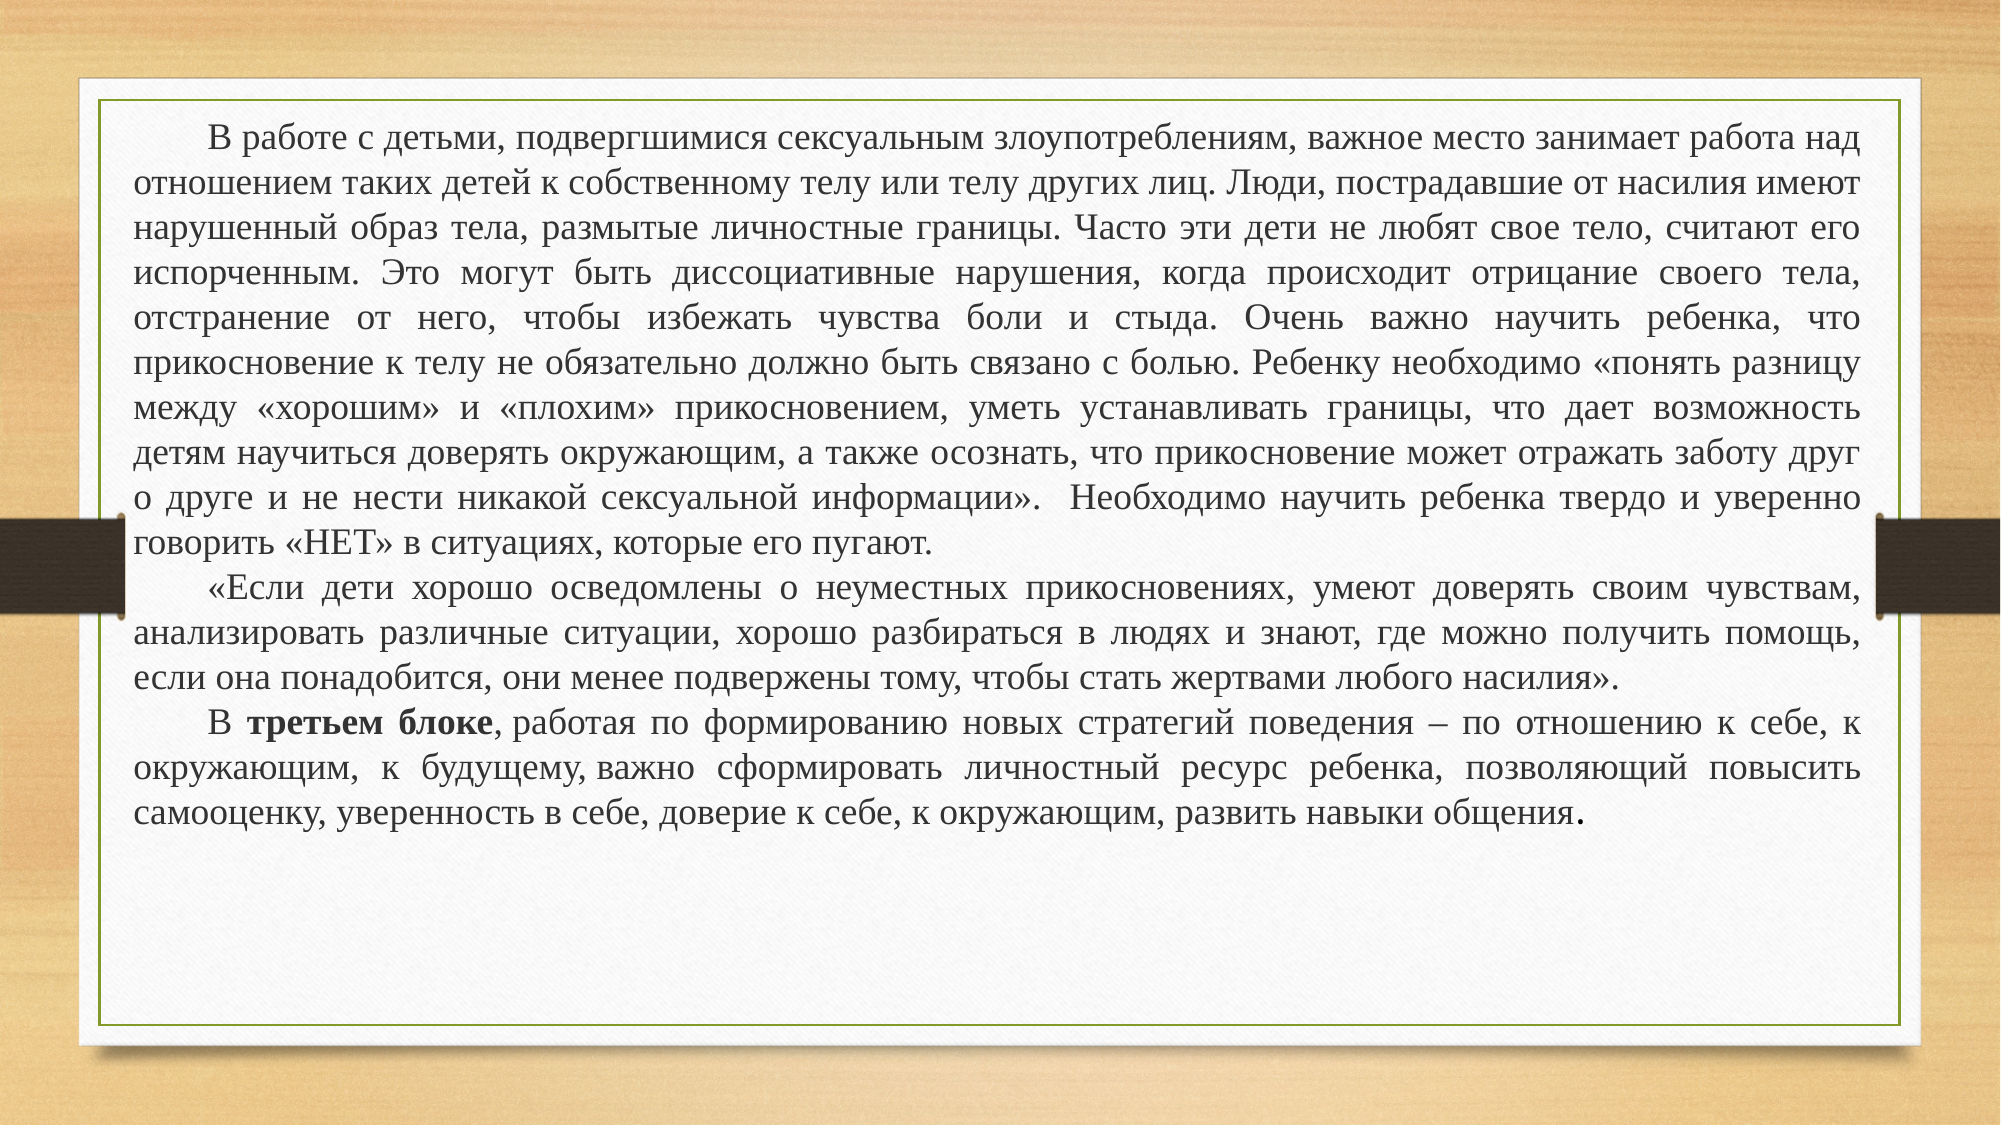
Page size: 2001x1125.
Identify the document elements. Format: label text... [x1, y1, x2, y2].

text_box В работе с детьми, подвергшимися сексуальным злоупотреблениям, важное место занимает работа над отношением таких детей к собственному телу или телу других лиц. Люди, пострадавшие от насилия имеют нарушенный образ тела, размытые личностные границы. Часто эти дети не любят свое тело, считают его испорченным. Это могут быть диссоциативные нарушения, когда происходит отрицание своего тела, отстранение от него, чтобы избежать чувства боли и стыда. Очень важно научить ребенка, что прикосновение к телу не обязательно должно быть связано с болью. Ребенку необходимо «понять разницу между «хорошим» и «плохим» прикосновением, уметь устанавливать границы, что дает возможность детям научиться доверять окружающим, а также осознать, что прикосновение может отражать заботу друг о друге и не нести никакой сексуальной информации». Необходимо научить ребенка твердо и уверенно говорить «НЕТ» в ситуациях, которые его пугают. «Если дети хорошо осведомлены о неуместных прикосновениях, умеют доверять своим чувствам, анализировать различные ситуации, хорошо разбираться в людях и знают, где можно получить помощь, если она понадобится, они менее подвержены тому, чтобы стать жертвами любого насилия». В третьем блоке, работая по формированию новых стратегий поведения – по отношению к себе, к окружающим, к будущему, важно сформировать личностный ресурс ребенка, позволяющий повысить самооценку, уверенность в себе, доверие к себе, к окружающим, развить навыки общения. [118, 104, 1878, 840]
picture [0, 0, 2001, 1125]
